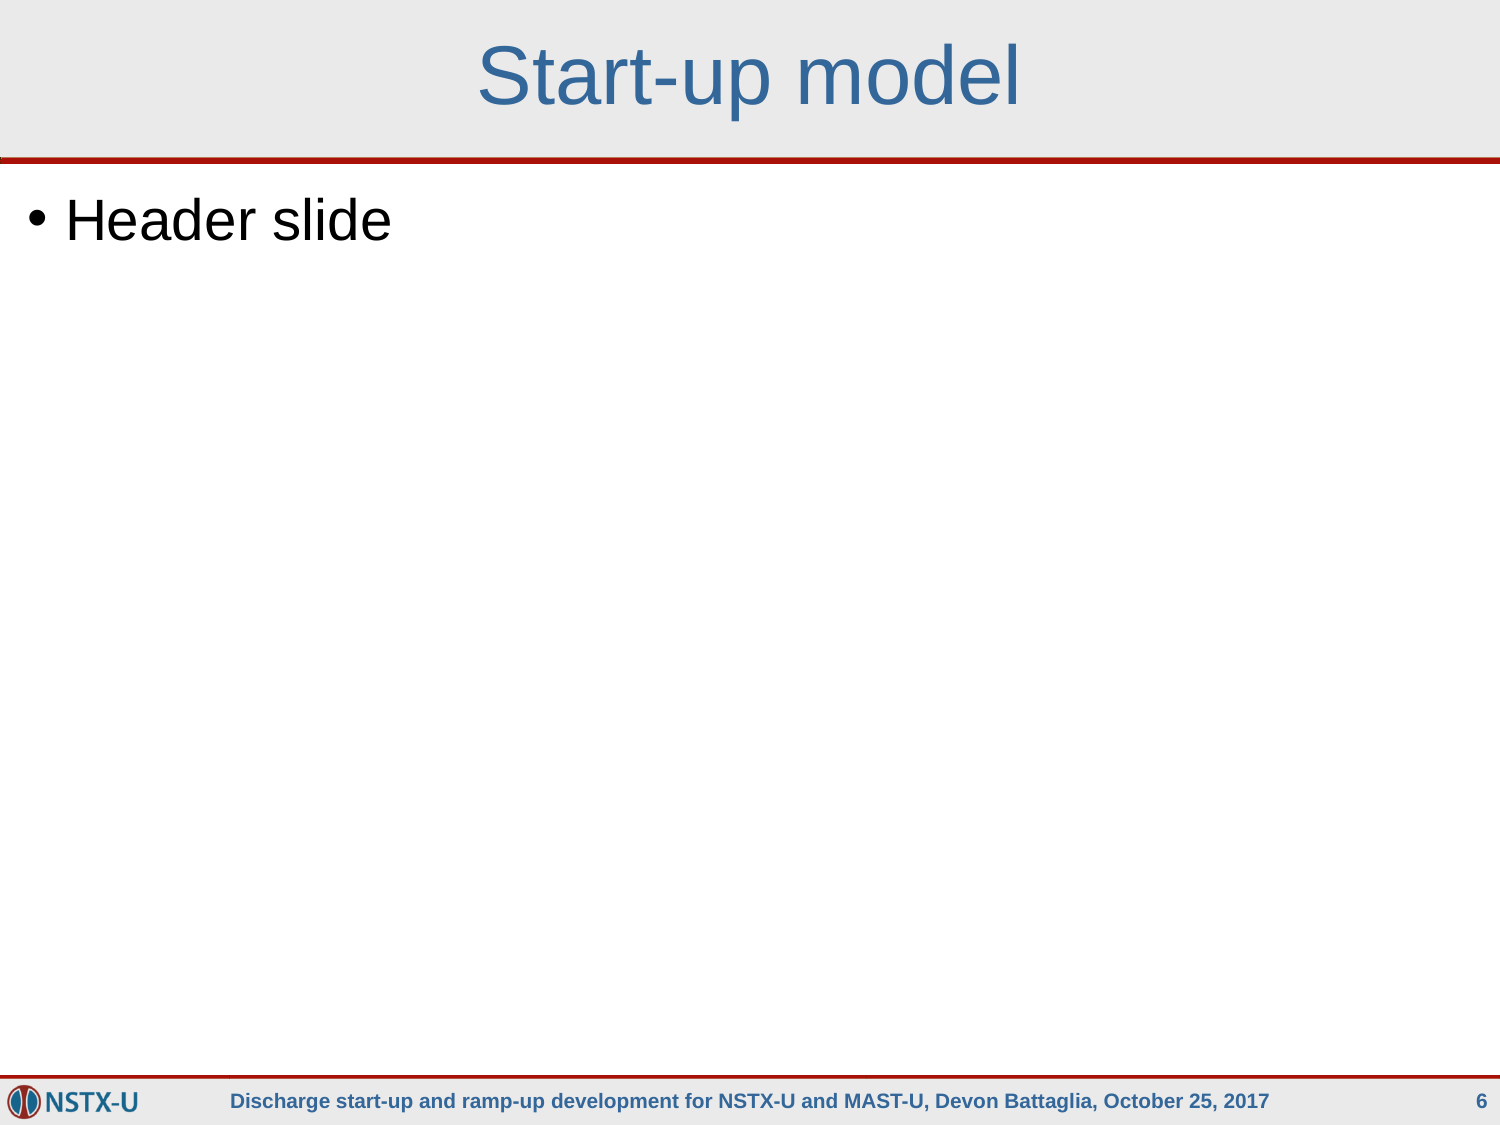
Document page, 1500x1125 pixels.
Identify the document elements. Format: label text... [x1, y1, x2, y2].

list Header slide [12, 174, 1488, 1063]
picture [0, 158, 1500, 164]
picture [0, 1075, 1500, 1125]
title Start-up model [0, 0, 1500, 158]
